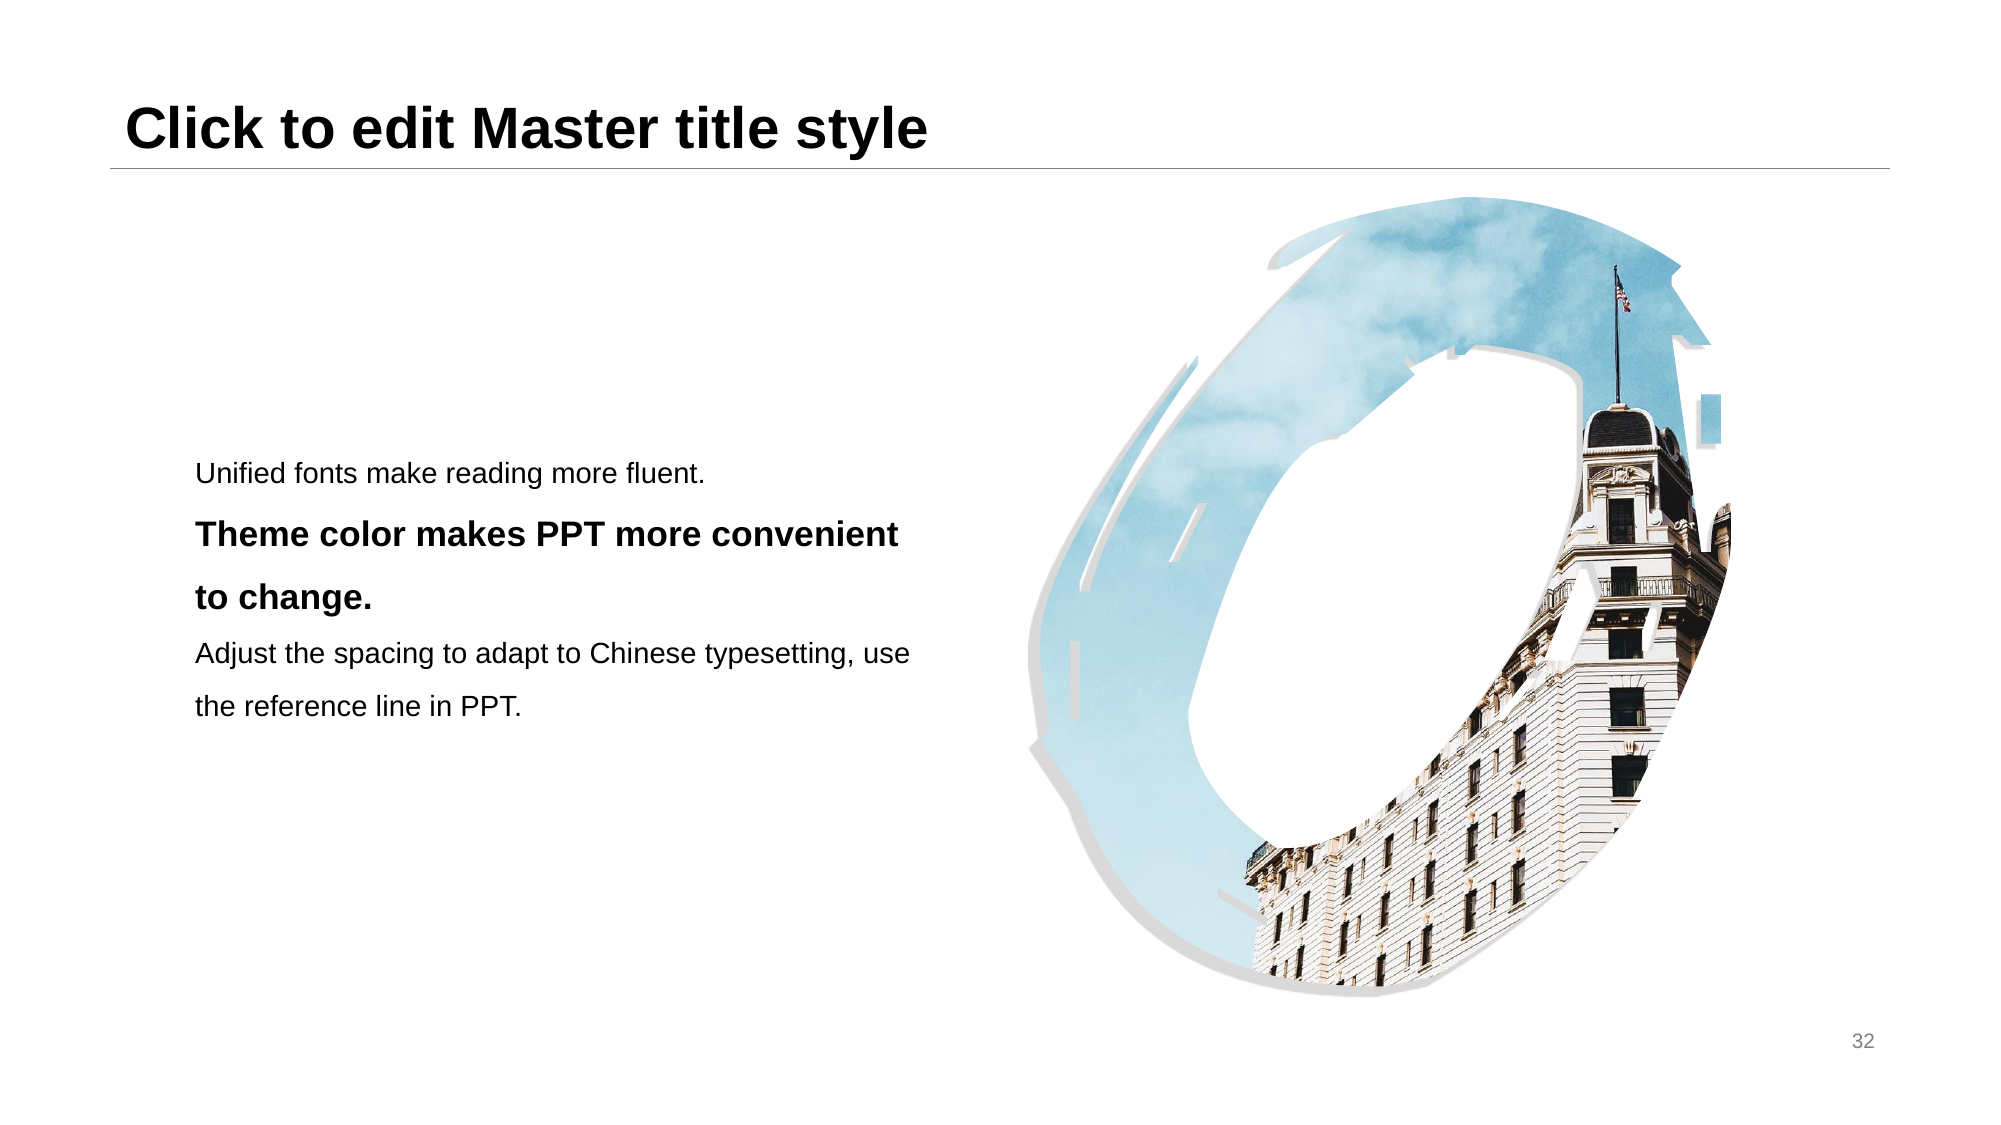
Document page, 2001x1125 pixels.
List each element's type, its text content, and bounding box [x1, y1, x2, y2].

slide_number 32 [1412, 1023, 1890, 1058]
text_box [180, 196, 1731, 987]
title Click to edit Master title style [109, 0, 1890, 169]
